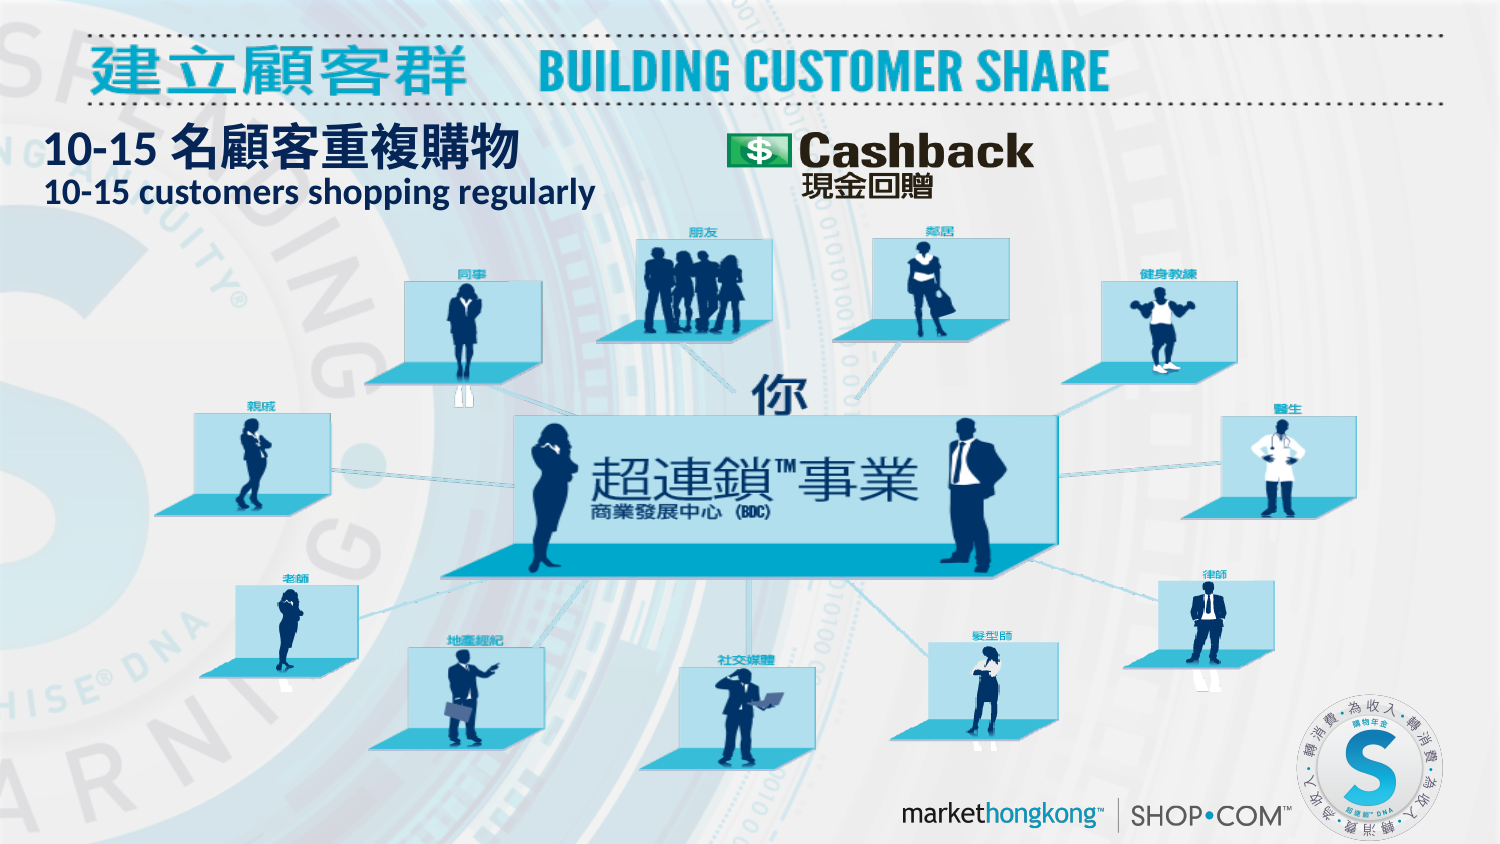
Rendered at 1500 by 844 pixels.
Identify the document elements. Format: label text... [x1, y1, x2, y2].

picture [154, 224, 1479, 844]
picture [727, 132, 1034, 199]
text_box 10-15名顧客重複購物 [27, 107, 1426, 183]
picture [70, 34, 1449, 109]
text_box 10-15 customers shopping regularly [28, 159, 1427, 220]
